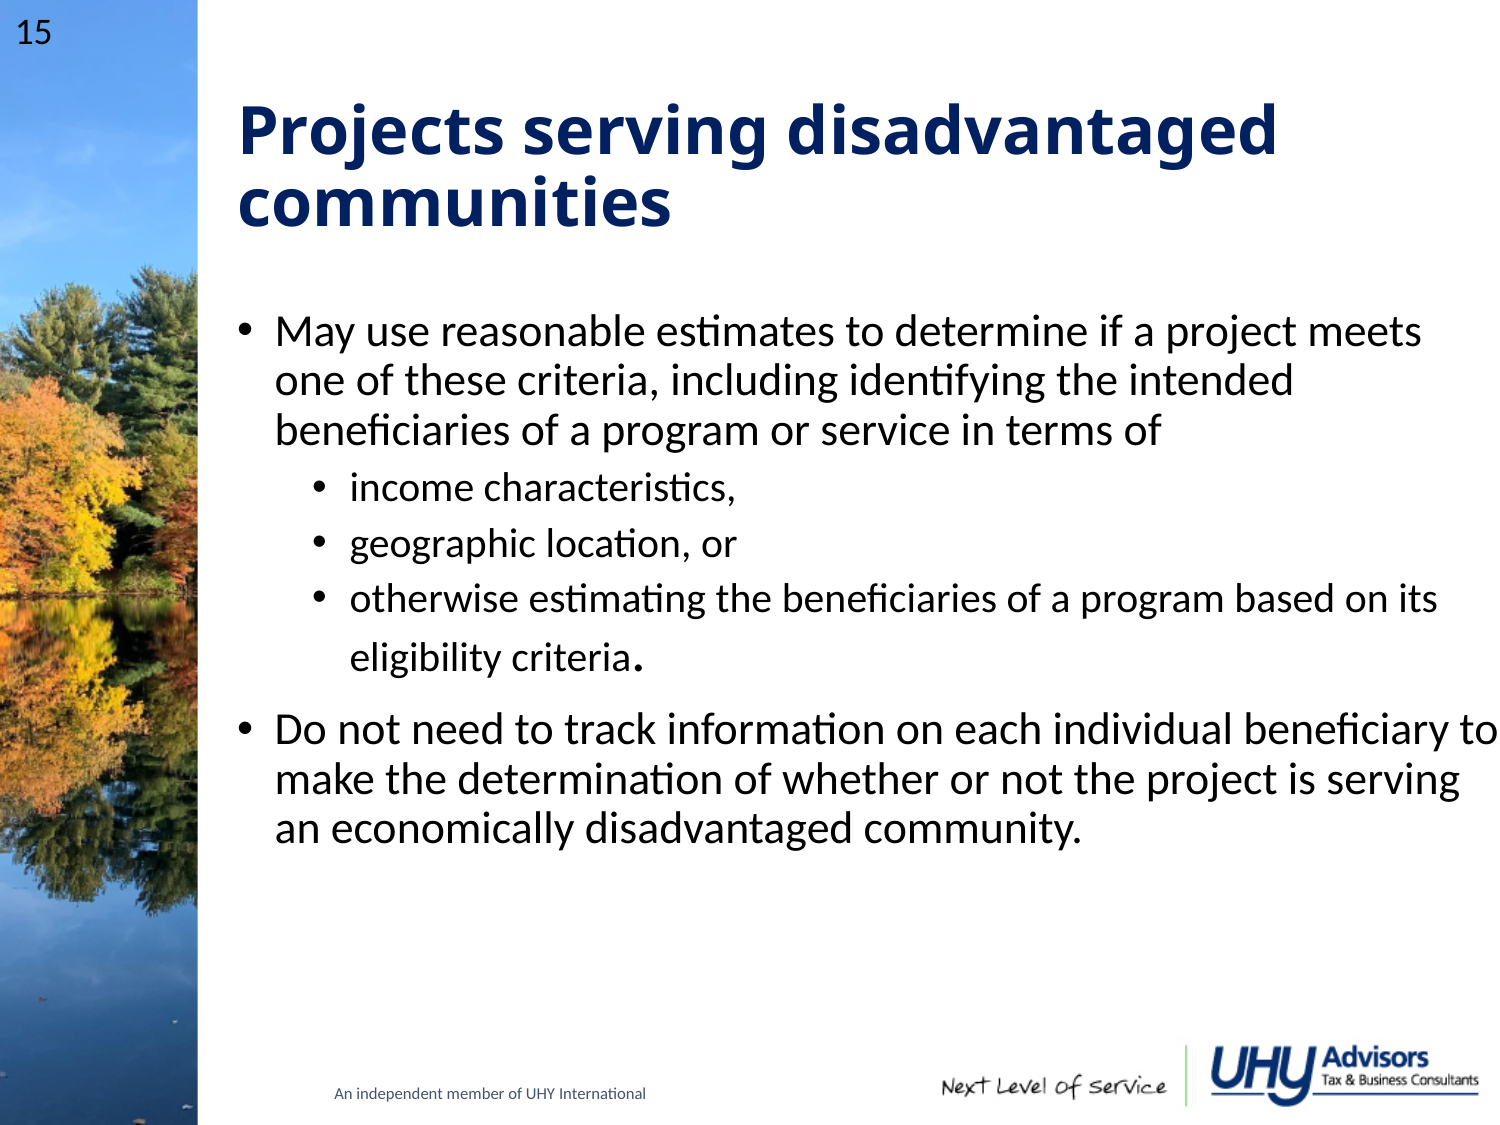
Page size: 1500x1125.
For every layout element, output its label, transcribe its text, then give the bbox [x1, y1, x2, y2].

title Projects serving disadvantaged communities [221, 59, 1457, 278]
list May use reasonable estimates to determine if a project meets one of these criteria, including identifying the intended beneficiaries of a program or service in terms of income characteristics, geographic location, or otherwise estimating the beneficiaries of a program based on its eligibility criteria. Do not need to track information on each individual beneficiary to make the determination of whether or not the project is serving an economically disadvantaged community. [221, 299, 1500, 1014]
picture [936, 1035, 1484, 1118]
text_box 15 [0, 0, 77, 60]
picture [0, 0, 198, 1125]
